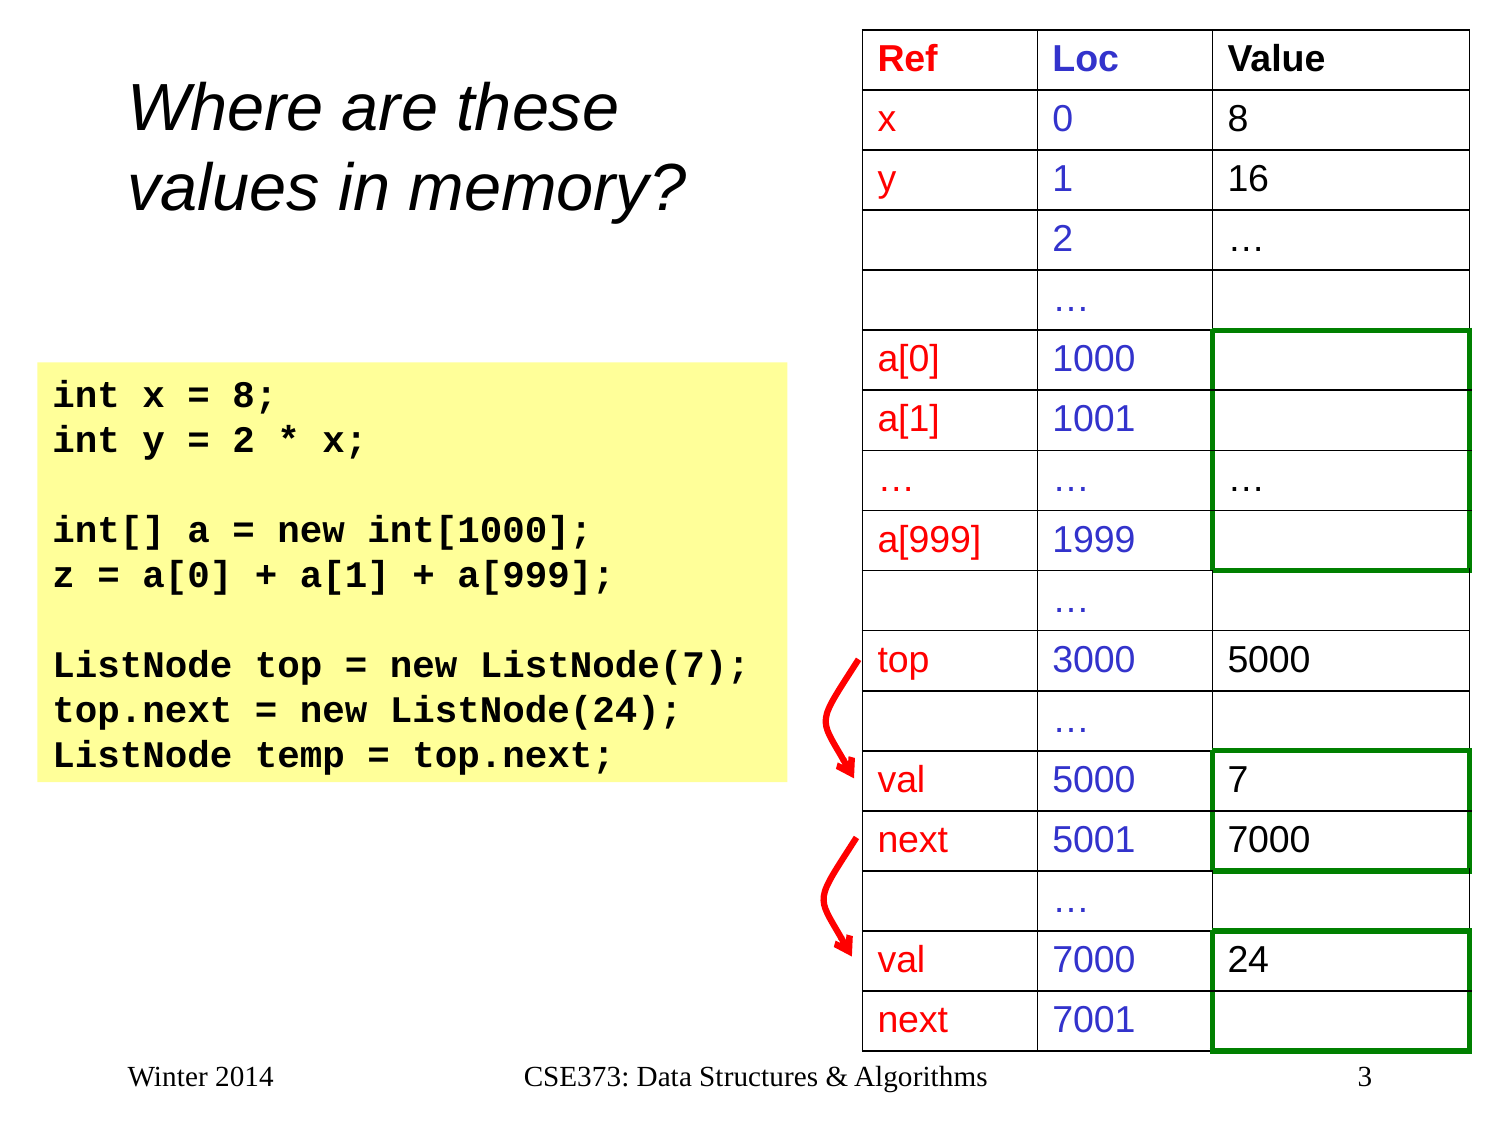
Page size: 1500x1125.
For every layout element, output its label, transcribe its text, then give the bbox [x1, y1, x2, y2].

table_cell x [863, 91, 1037, 149]
text_box [824, 837, 857, 957]
table_cell top [863, 631, 1037, 690]
table_cell … [1038, 692, 1212, 750]
table_cell [1215, 992, 1467, 1048]
table_cell y [863, 151, 1037, 209]
table_header Loc [1038, 31, 1212, 89]
table_cell … [1038, 451, 1210, 510]
table_cell a[1] [863, 391, 1037, 450]
table_header Value [1213, 31, 1469, 89]
table_cell [863, 692, 1037, 750]
table_cell a[0] [863, 331, 1037, 389]
table_cell [1215, 391, 1467, 450]
text_box int x = 8; int y = 2 * x; int[] a = new int[1000]; z = a[0] + a[1] + a[999]; ListNode top = new ListNode(7); top.next = new ListNode(24); ListNode temp = top.next; [37, 362, 788, 783]
table_cell 7 [1215, 753, 1467, 810]
table_cell 2 [1038, 211, 1212, 269]
table_cell [1215, 511, 1467, 568]
table_cell [1213, 874, 1469, 928]
table_cell [1213, 692, 1469, 748]
table_cell 5001 [1038, 812, 1210, 870]
table_cell val [863, 932, 1037, 990]
table_cell 16 [1213, 151, 1469, 209]
table_cell [863, 872, 1037, 930]
table_cell 1999 [1038, 511, 1210, 570]
table_cell 1 [1038, 151, 1212, 209]
table_cell 3000 [1038, 631, 1212, 690]
table_cell 8 [1213, 91, 1469, 149]
table_cell val [863, 752, 1037, 810]
table_cell [1215, 333, 1467, 389]
table_header Ref [863, 31, 1037, 89]
table_cell [863, 271, 1037, 329]
title Where are these values in memory? [112, 49, 776, 238]
table_cell 7000 [1038, 932, 1210, 990]
table_cell … [1038, 872, 1212, 930]
table_cell [1213, 573, 1469, 630]
table_cell 1000 [1038, 331, 1210, 389]
table_cell … [1215, 451, 1467, 510]
table_cell 5000 [1038, 752, 1210, 810]
table_cell [863, 571, 1037, 630]
table_cell next [863, 992, 1037, 1050]
table_cell 0 [1038, 91, 1212, 149]
table_cell next [863, 812, 1037, 870]
table_cell [1213, 271, 1469, 328]
slide_number 3 [1074, 1052, 1388, 1125]
text_box [826, 659, 859, 779]
table_cell a[999] [863, 511, 1037, 570]
table_cell … [1213, 211, 1469, 269]
table_cell … [863, 451, 1037, 510]
table_cell 7000 [1215, 812, 1467, 868]
table_cell … [1038, 271, 1212, 329]
slide_number Winter 2014 [112, 1049, 426, 1125]
table_cell 1001 [1038, 391, 1210, 450]
table_cell 5000 [1213, 631, 1469, 690]
table_cell 24 [1215, 934, 1467, 990]
table_cell [863, 211, 1037, 269]
table_cell 7001 [1038, 992, 1210, 1050]
table_cell … [1038, 571, 1212, 630]
footer CSE373: Data Structures & Algorithms [474, 1049, 1038, 1125]
